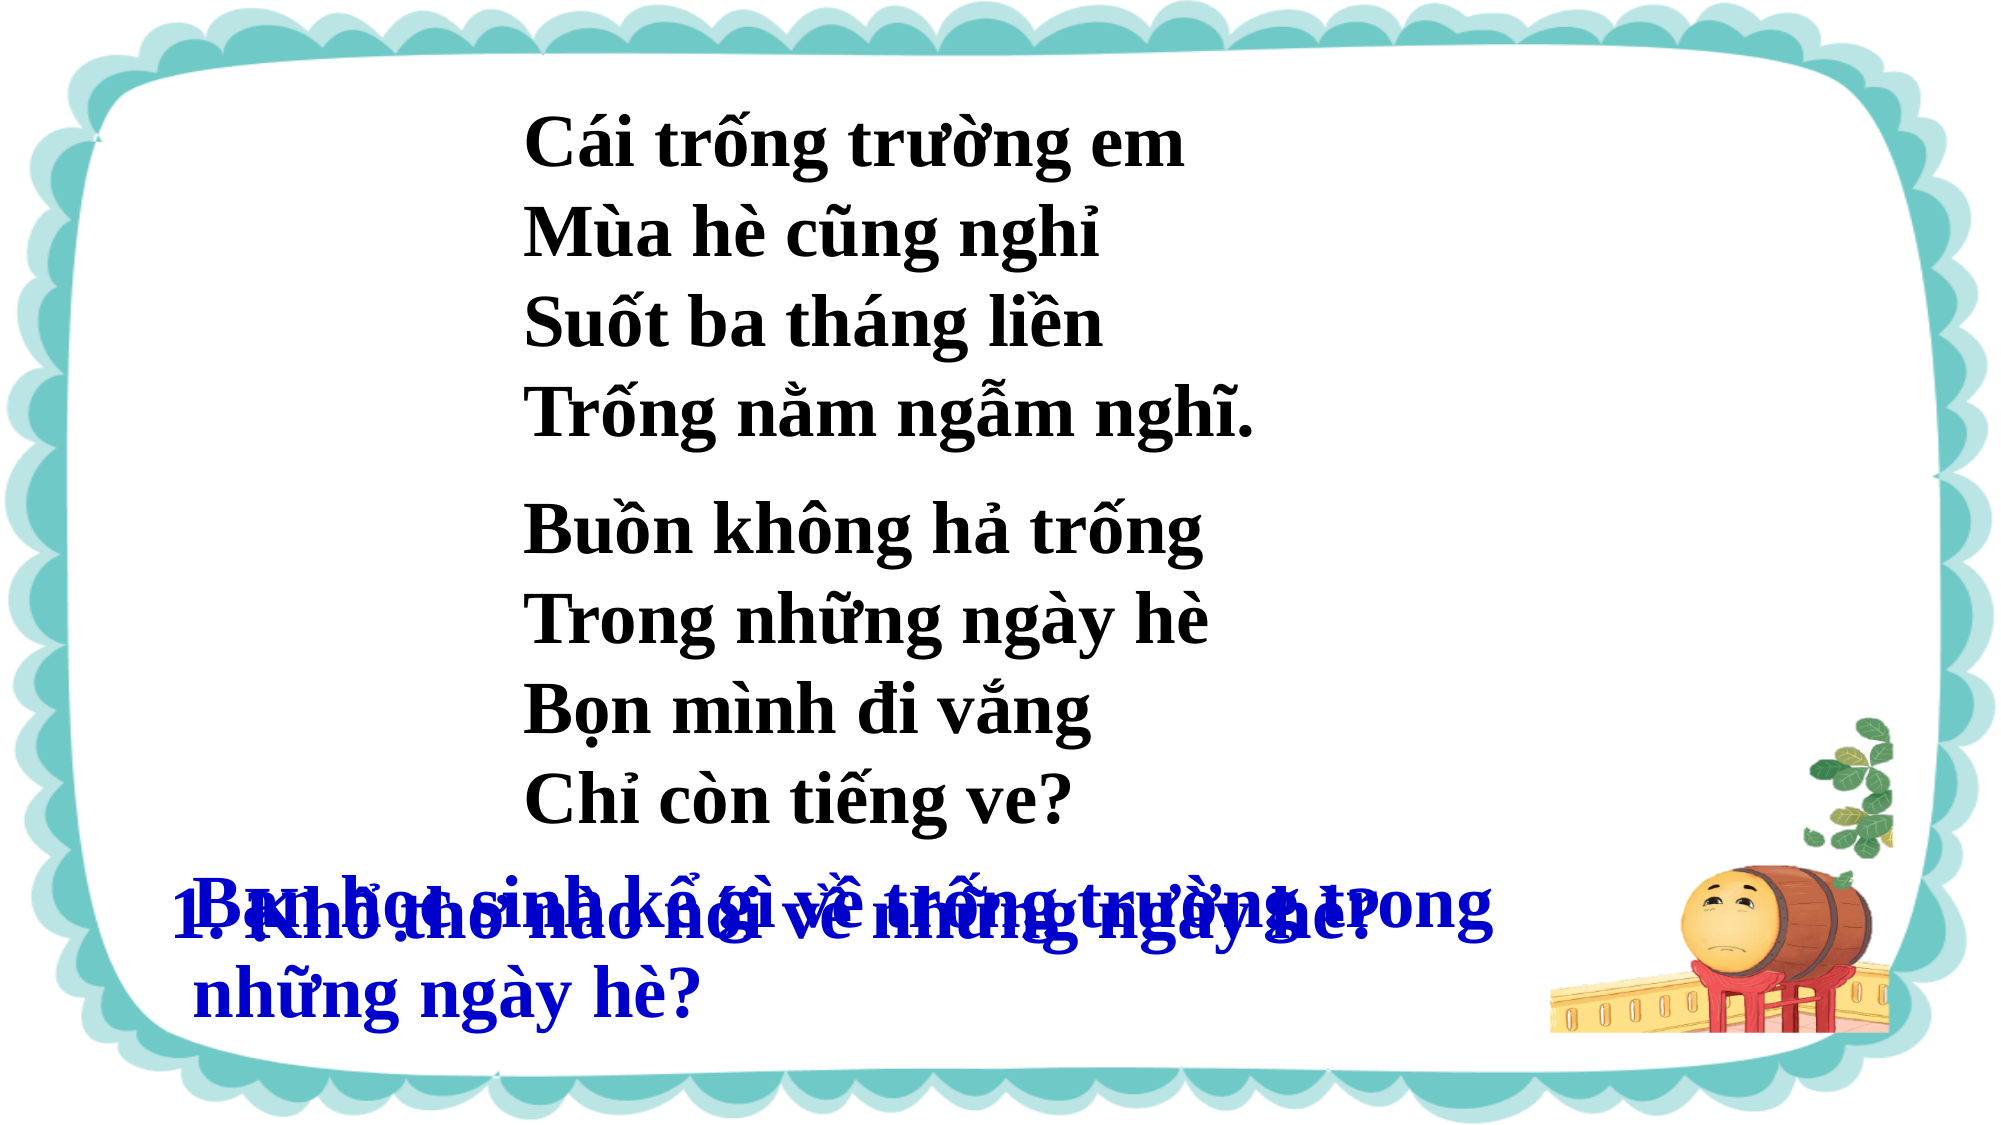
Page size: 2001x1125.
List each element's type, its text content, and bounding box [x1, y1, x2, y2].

text_box Cái trống trường em Mùa hè cũng nghỉ Suốt ba tháng liền Trống nằm ngẫm nghĩ. Buồn không hả trống Trong những ngày hè Bọn mình đi vắng Chỉ còn tiếng ve? [503, 81, 1575, 849]
text_box 1. Khổ thơ nào nói về những ngày hè? [146, 831, 1436, 986]
text_box Bạn học sinh kể gì về trống trường trong những ngày hè? [169, 865, 1550, 1020]
picture [0, 0, 2001, 1125]
